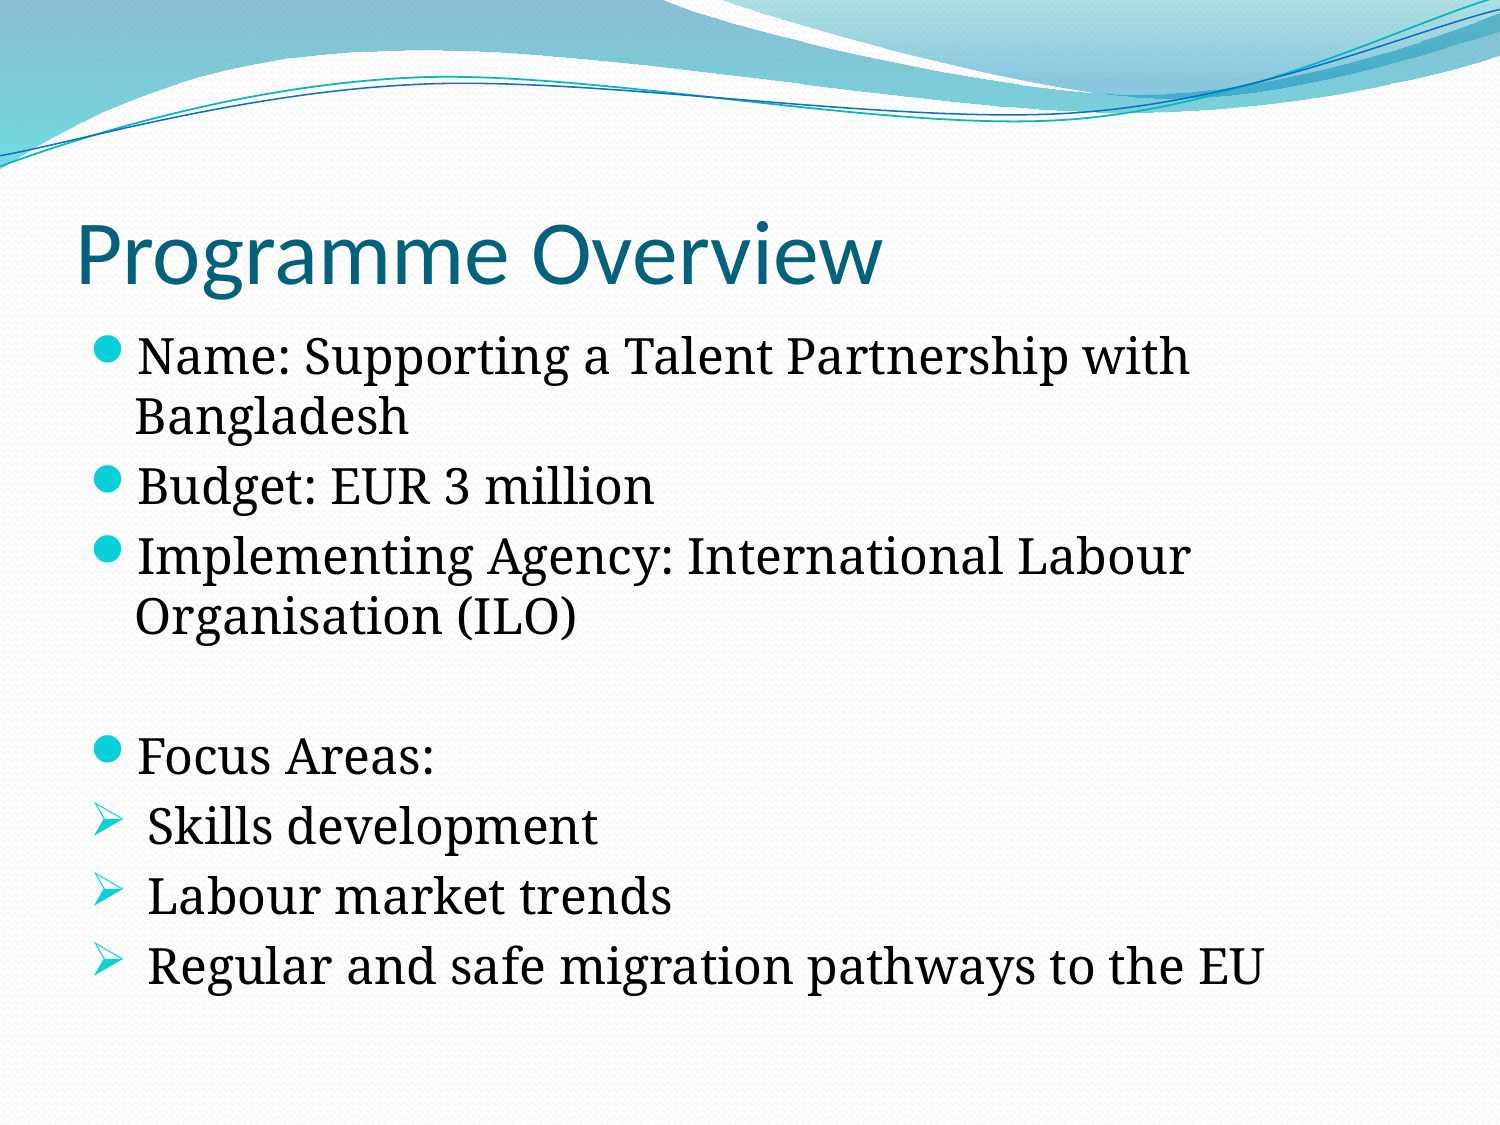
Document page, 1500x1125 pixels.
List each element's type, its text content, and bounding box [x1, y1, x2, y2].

list Name: Supporting a Talent Partnership with Bangladesh Budget: EUR 3 million Implementing Agency: International Labour Organisation (ILO) Focus Areas: Skills development Labour market trends Regular and safe migration pathways to the EU [75, 317, 1425, 1038]
title Programme Overview [75, 115, 1425, 303]
